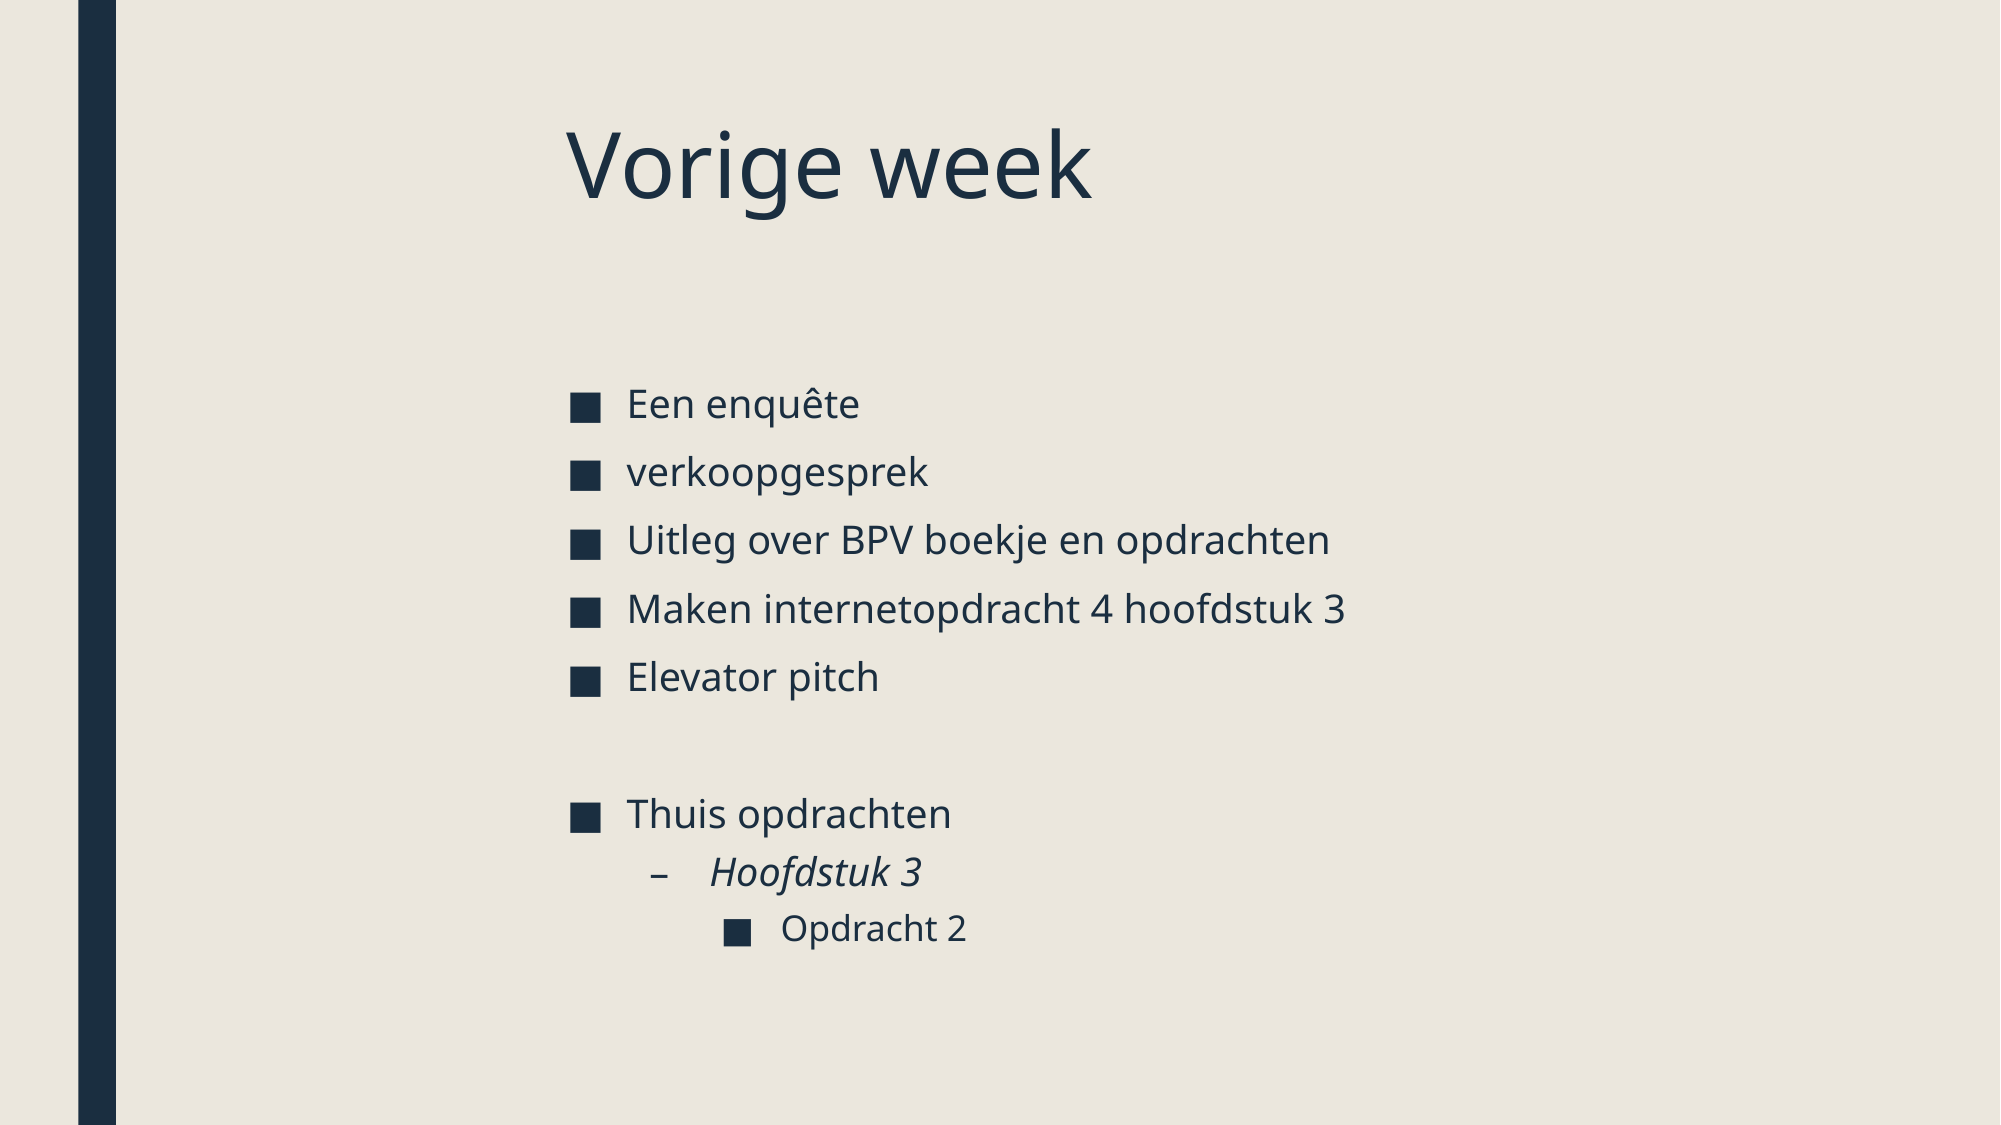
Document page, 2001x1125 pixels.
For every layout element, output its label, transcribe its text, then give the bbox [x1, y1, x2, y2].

title Vorige week [551, 112, 1816, 357]
list Een enquête verkoopgesprek Uitleg over BPV boekje en opdrachten Maken internetopdracht 4 hoofdstuk 3 Elevator pitch Thuis opdrachten Hoofdstuk 3 Opdracht 2 [551, 375, 1816, 963]
